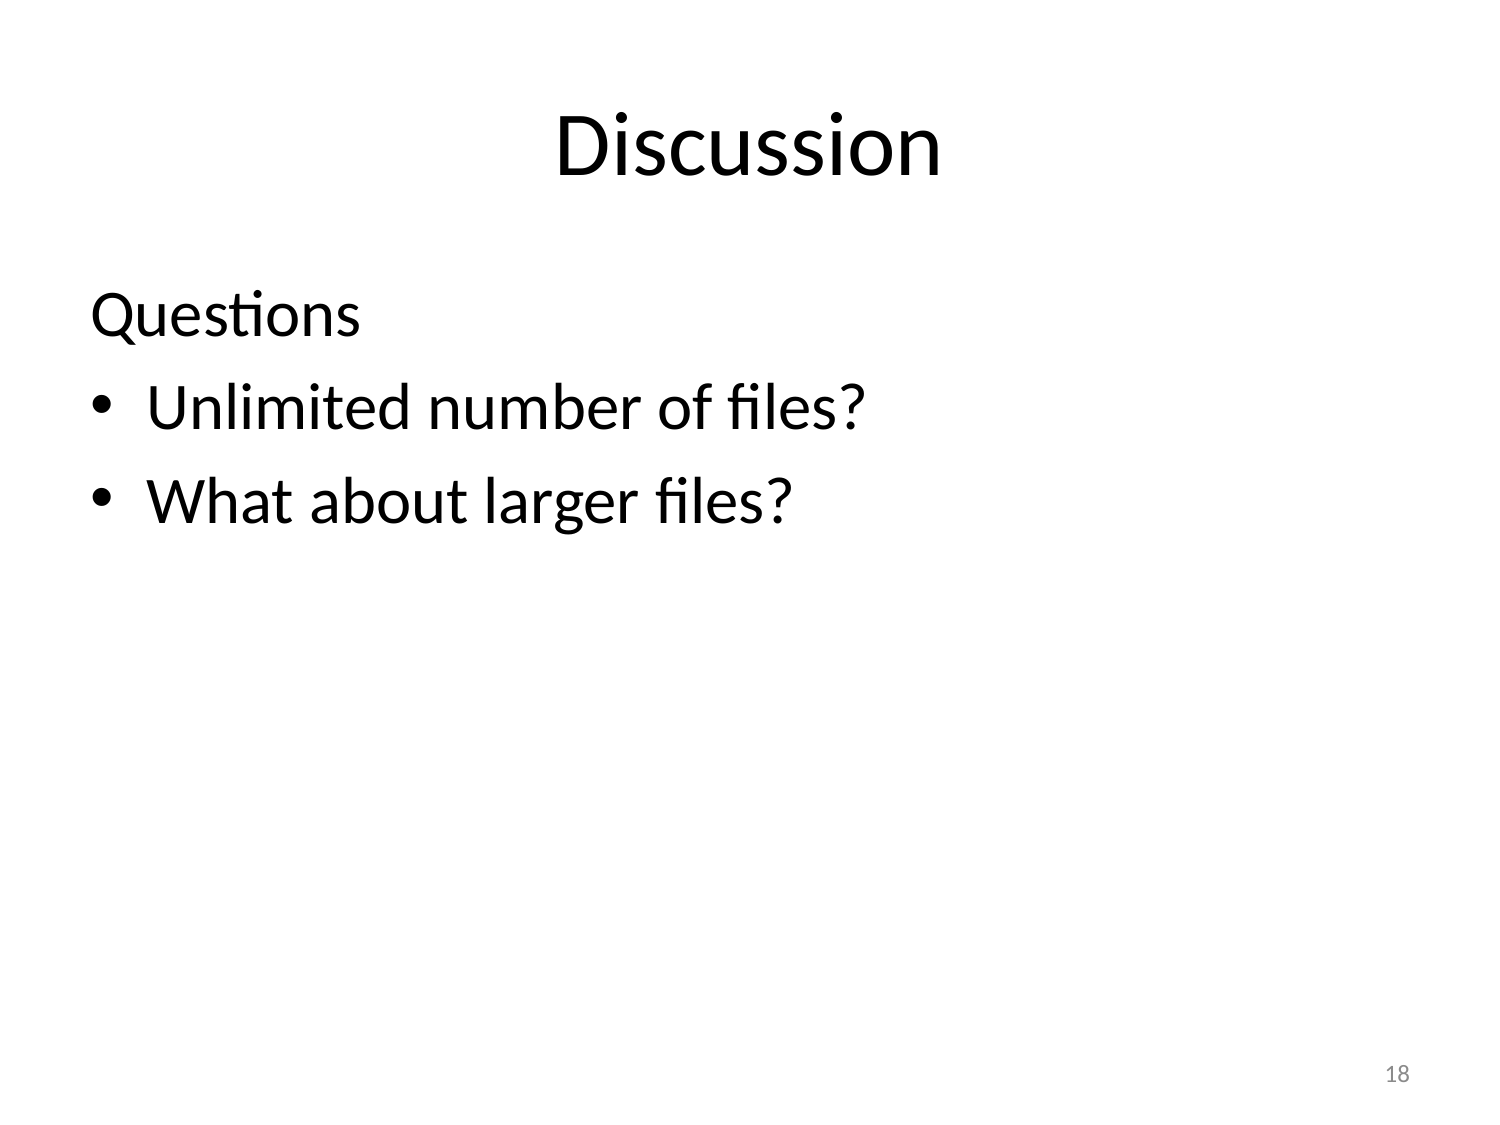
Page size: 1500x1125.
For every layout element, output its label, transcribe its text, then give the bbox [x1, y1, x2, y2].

slide_number 18 [1074, 1042, 1425, 1103]
list Questions Unlimited number of files? What about larger files? [75, 262, 1425, 1005]
title Discussion [75, 45, 1425, 233]
